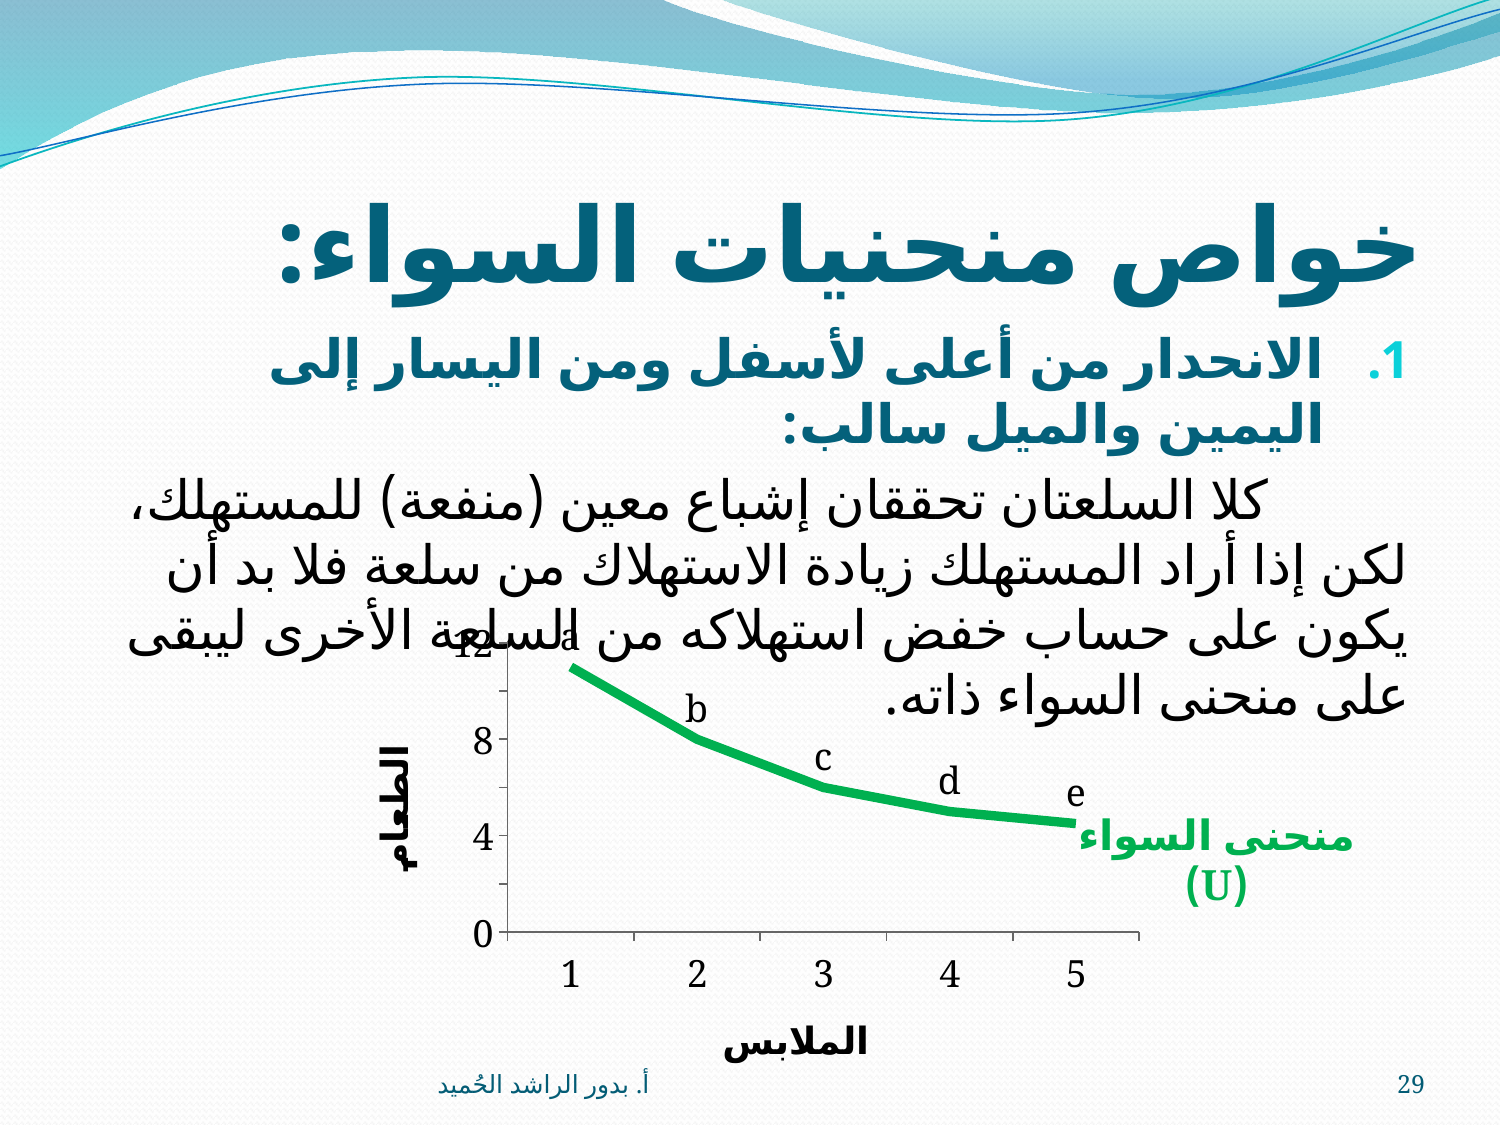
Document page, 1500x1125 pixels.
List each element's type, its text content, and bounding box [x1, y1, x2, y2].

table_cell 5 [1156, 610, 1161, 801]
chart [336, 606, 1156, 1107]
slide_number 29 [1299, 1042, 1425, 1103]
list الانحدار من أعلى لأسفل ومن اليسار إلى اليمين والميل سالب: كلا السلعتان تحققان إشباع معين (منفعة) للمستهلك، لكن إذا أراد المستهلك زيادة الاستهلاك من سلعة فلا بد أن يكون على حساب خفض استهلاكه من السلعة الأخرى ليبقى على منحنى السواء ذاته. [75, 317, 1425, 1038]
table_cell 5 [330, 609, 336, 1038]
text_box منحنى السواء (U) [1161, 801, 1377, 917]
title خواص منحنيات السواء: [75, 115, 1425, 303]
